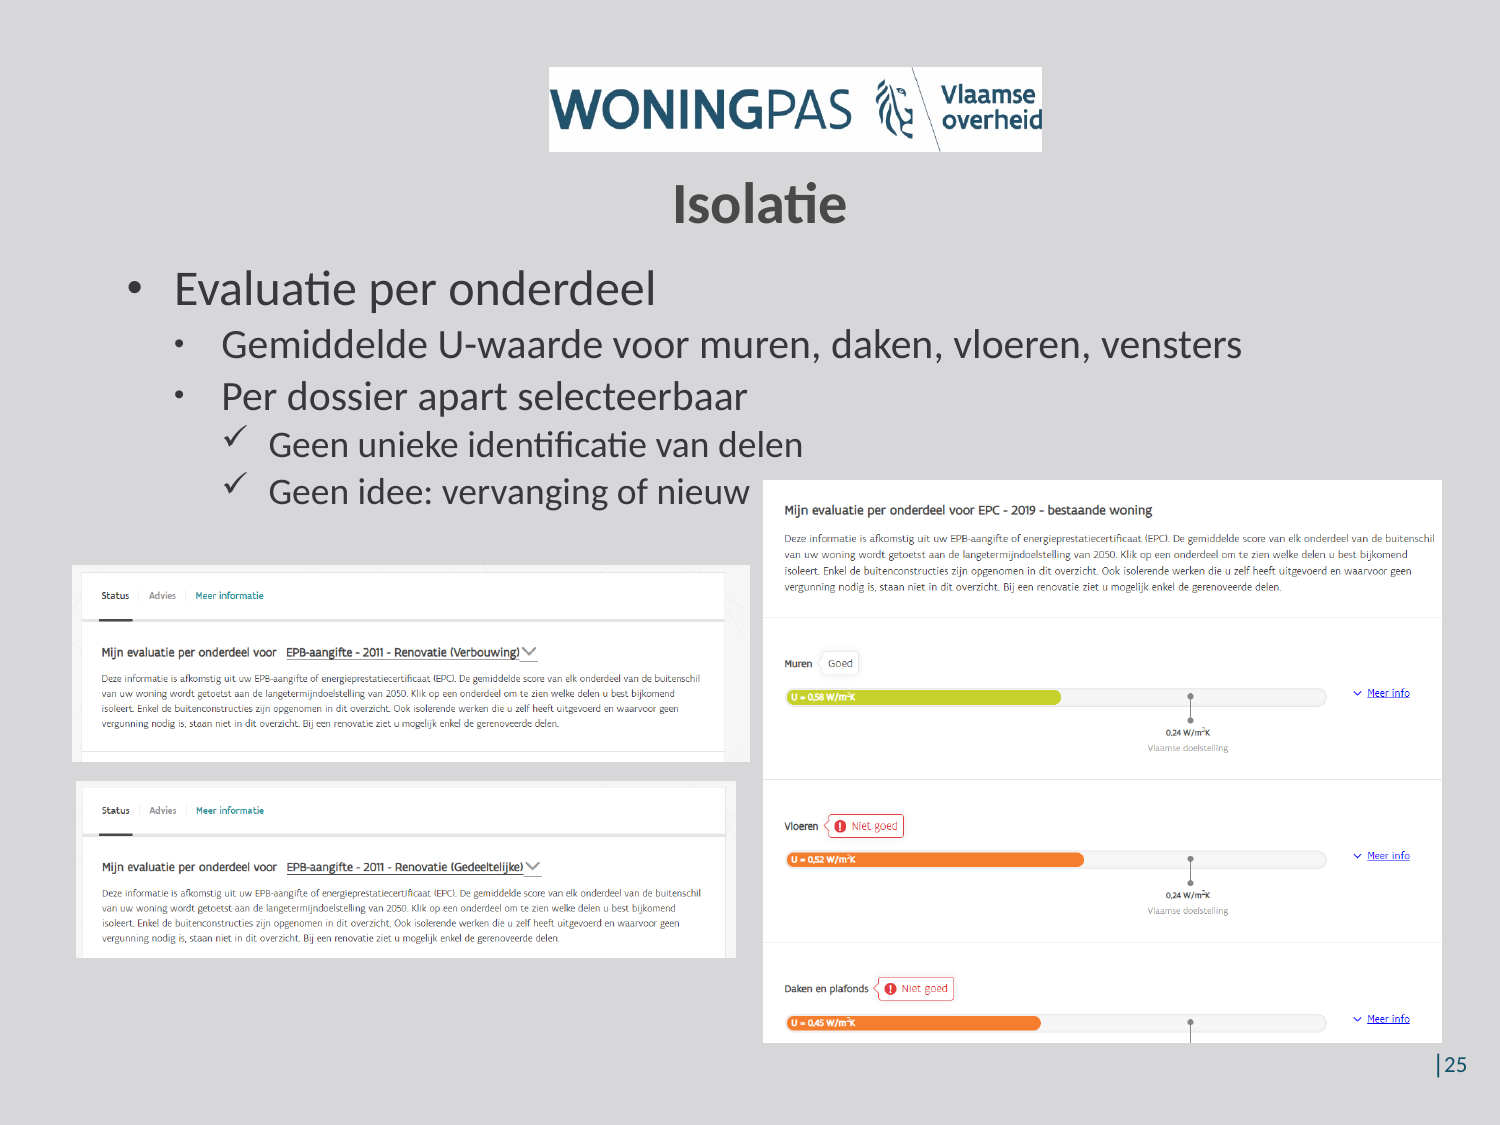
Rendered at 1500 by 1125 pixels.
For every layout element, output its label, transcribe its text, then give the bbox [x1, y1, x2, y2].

picture [75, 781, 737, 958]
text_box │25 [1132, 1042, 1483, 1103]
picture [548, 67, 1042, 152]
list Evaluatie per onderdeel Gemiddelde U-waarde voor muren, daken, vloeren, vensters Per dossier apart selecteerbaar Geen unieke identificatie van delen Geen idee: vervanging of nieuw [112, 255, 1483, 634]
text_box Isolatie [53, 73, 1468, 327]
picture [763, 479, 1443, 1043]
picture [71, 565, 751, 762]
